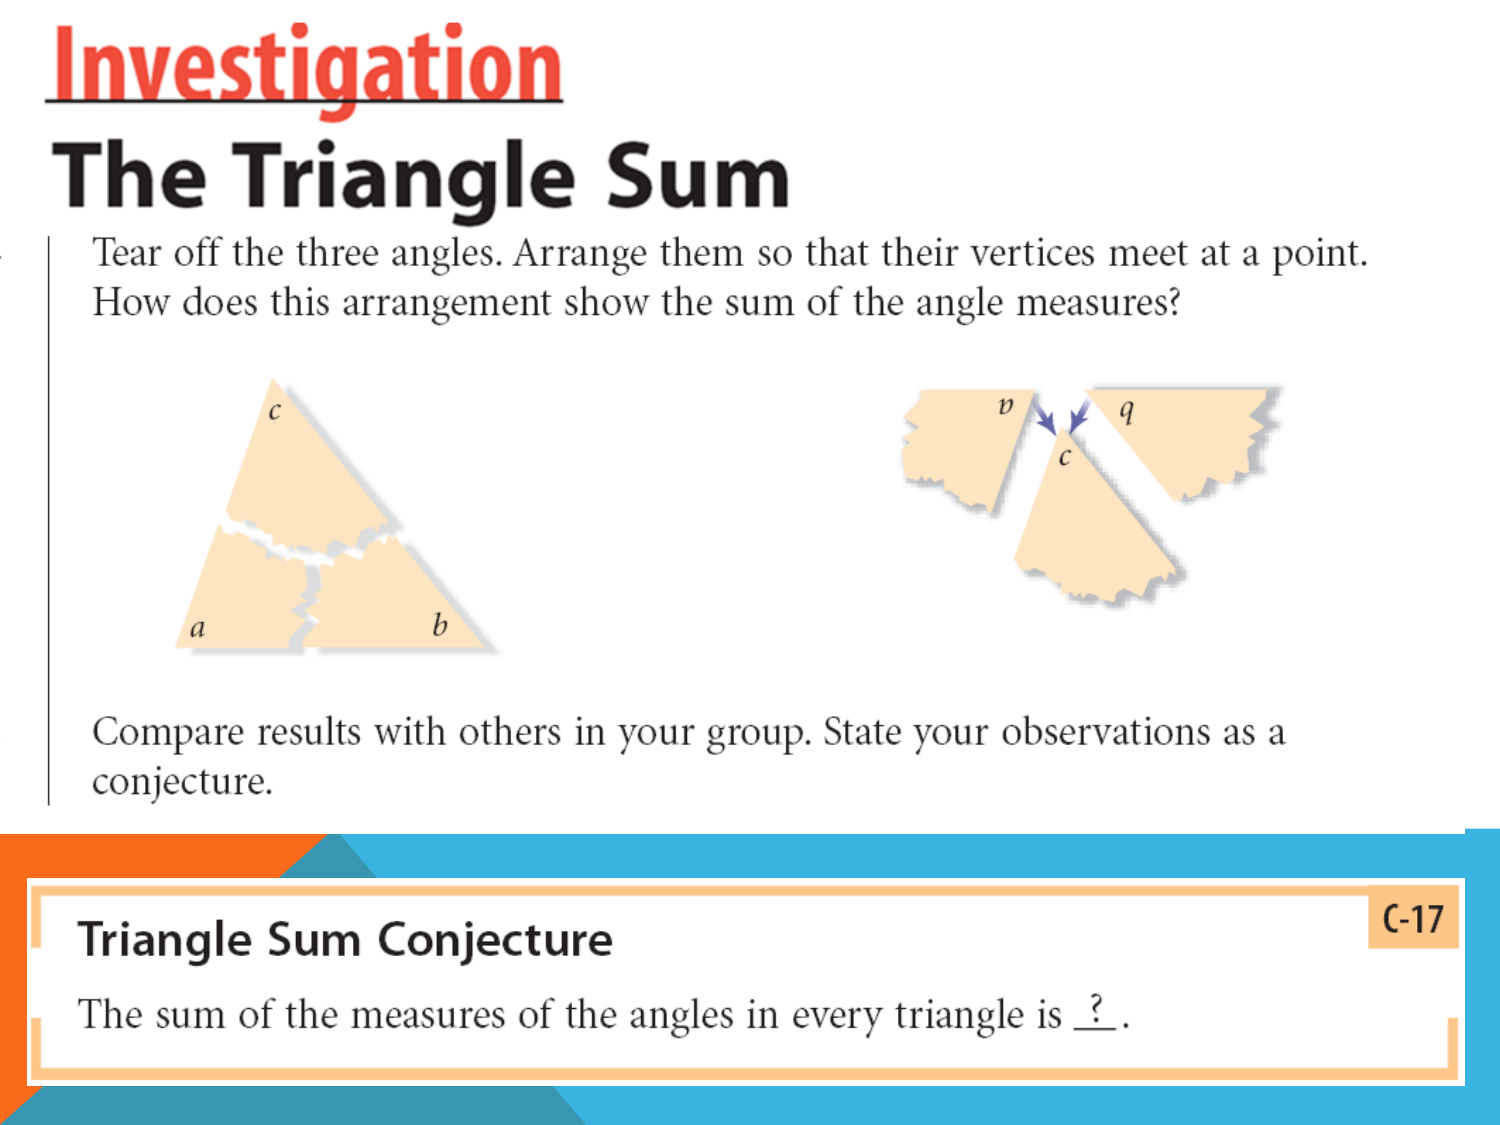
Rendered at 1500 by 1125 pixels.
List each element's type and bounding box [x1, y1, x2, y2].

picture [0, 12, 1465, 834]
picture [26, 878, 1465, 1086]
